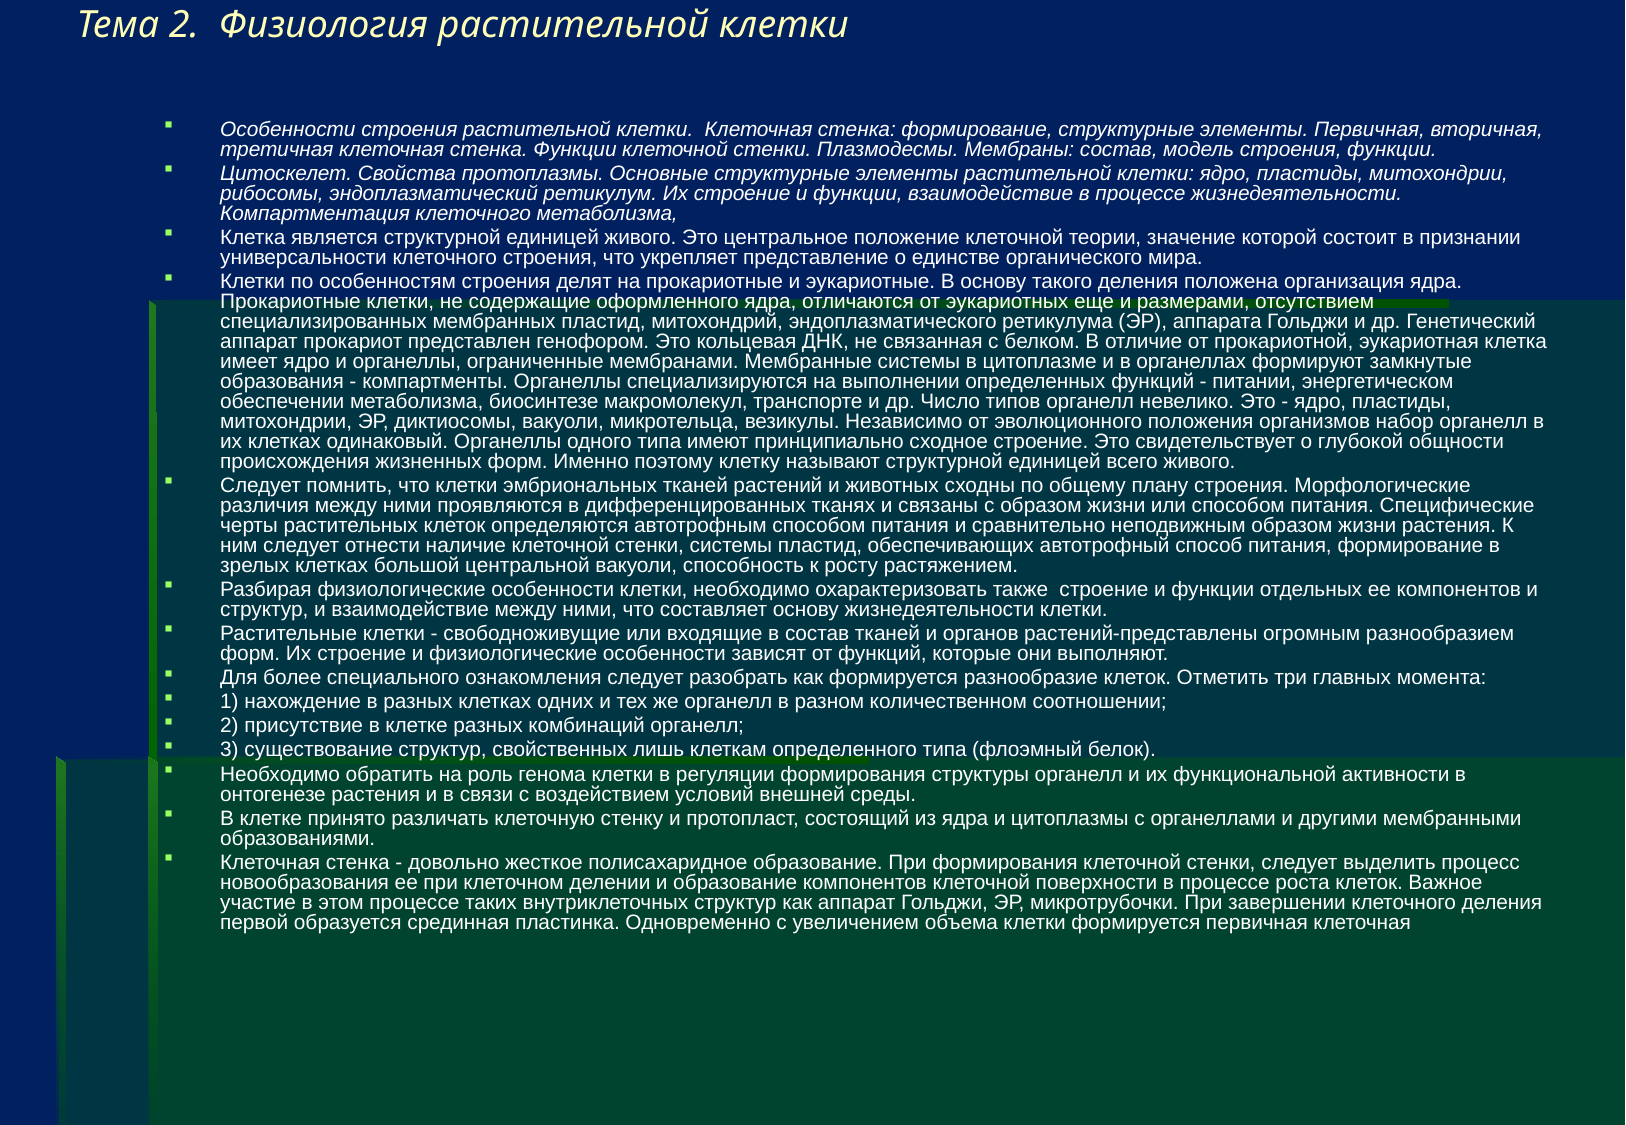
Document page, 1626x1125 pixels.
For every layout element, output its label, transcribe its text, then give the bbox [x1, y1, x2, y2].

title Тема 2. Физиология растительной клетки [61, 22, 1513, 89]
list Особенности строения растительной клетки. Клеточная стенка: формирование, структурные элементы. Первичная, вторичная, третичная клеточная стенка. Функции клеточной стенки. Плазмодесмы. Мембраны: состав, модель строения, функции. Цитоскелет. Свойства протоплазмы. Основные структурные элементы растительной клетки: ядро, пластиды, митохондрии, рибосомы, эндоплазматический ретикулум. Их строение и функции, взаимодействие в процессе жизнедеятельности. Компартментация клеточного метаболизма, Клетка является структурной единицей живого. Это центральное положение клеточной теории, значение которой состоит в признании универсальности клеточного строения, что укрепляет представление о единстве органического мира. Клетки по особенностям строения делят на прокариотные и эукариотные. В основу такого деления положена организация ядра. Прокариотные клетки, не содержащие оформленного ядра, отличаются от эукариотных еще и размерами, отсутствием специализированных мембранных пластид, митохондрий, эндоплазматического ретикулума (ЭР), аппарата Гольджи и др. Генетический аппарат прокариот представлен генофором. Это кольцевая ДНК, не связанная с белком. В отличие от прокариотной, эукариотная клетка имеет ядро и органеллы, ограниченные мембранами. Мембранные системы в цитоплазме и в органеллах формируют замкнутые образования - компартменты. Органеллы специализируются на выполнении определенных функций - пита­нии, энергетическом обеспечении метаболизма, биосинтезе макромолекул, транспорте и др. Число типов органелл невелико. Это - ядро, пластиды, митохондрии, ЭР, диктиосомы, вакуоли, микротельца, везикулы. Независимо от эволюционного положения организмов набор органелл в их клетках одинаковый. Органеллы одного типа имеют принципиально сходное строение. Это свидетельствует о глубокой общности происхождения жизненных форм. Именно поэтому клетку называют структурной единицей всего живого. Следует помнить, что клетки эмбриональных тканей растений и животных сходны по общему плану строения. Морфологические различия между ними проявляются в дифференцированных тканях и связаны с образом жизни или способом питания. Специфические черты растительных клеток определяются автотрофным способом питания и сравнительно неподвижным образом жизни растения. К ним следует отнести наличие клеточной стенки, системы пластид, обеспечивающих автотрофный способ питания, формирование в зрелых клетках большой центральной вакуоли, способность к росту растяжением. Разбирая физиологические особенности клетки, необходимо охарактеризовать также строение и функции отдельных ее компонентов и структур, и взаимодействие между ними, что составляет основу жизнедеятельности клетки. Растительные клетки - свободноживущие или входящие в состав тканей и органов растений-представлены огромным разнообразием форм. Их строение и физиологические особенности зависят от функций, которые они выполняют. Для более специального ознакомления следует разобрать как формируется разнообразие клеток. Отметить три главных момента: 1) нахождение в разных клетках одних и тех же органелл в разном количественном соотношении; 2) присутствие в клетке разных комбинаций органелл; 3) существование структур, свойственных лишь клеткам определенного типа (флоэмный белок). Необходимо обратить на роль генома клетки в регуляции формирования структуры органелл и их функциональной активности в онтогенезе растения и в связи с воздействием условий внешней среды. В клетке принято различать клеточную стенку и протопласт, состоящий из ядра и цитоплазмы с органеллами и другими мембранными образованиями. Клеточная стенка - довольно жесткое полисахаридное образование. При формирования клеточной стенки, следует выделить процесс новообразования ее при клеточном делении и образование компонентов клеточной поверхности в процессе роста клеток. Важное участие в этом процессе таких внутриклеточных структур как аппарат Гольджи, ЭР, микротрубочки. При завершении клеточного деления первой образуется срединная пластинка. Одновременно с увеличением объема клетки формируется первичная клеточная [148, 112, 1573, 1001]
